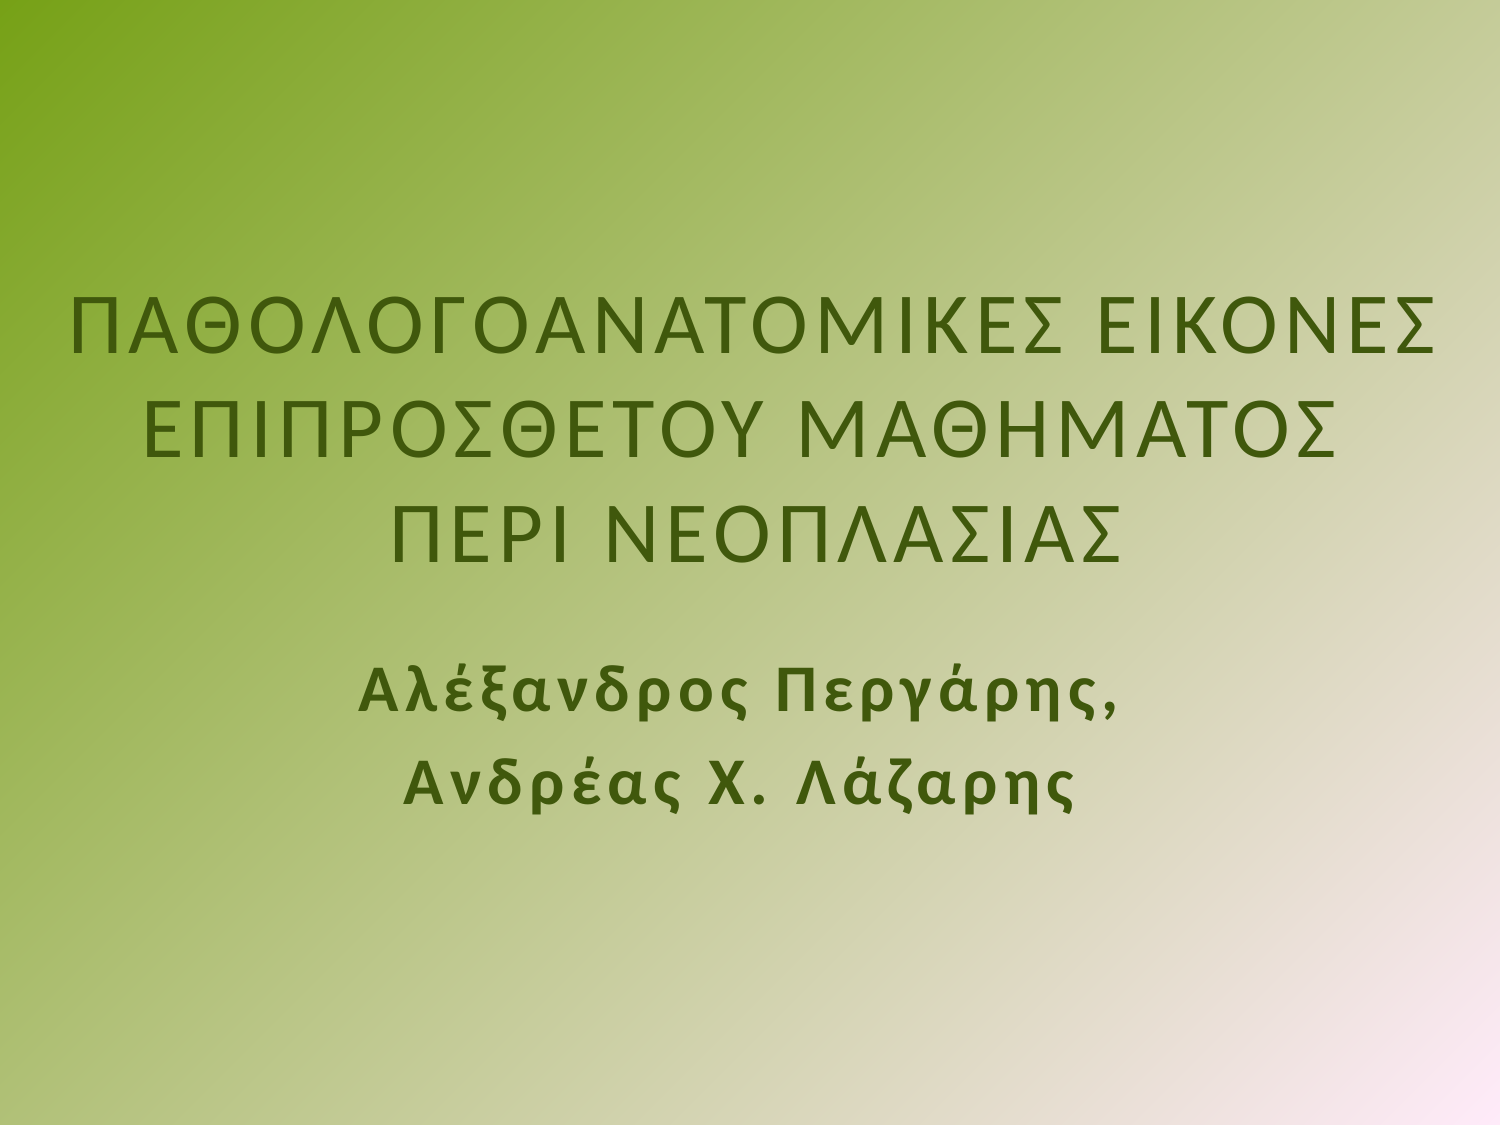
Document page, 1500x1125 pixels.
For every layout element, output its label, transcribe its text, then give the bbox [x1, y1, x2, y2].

subtitle Αλέξανδρος Περγάρης, Ανδρέας Χ. Λάζαρης [225, 637, 1275, 925]
title ΠΑΘΟΛΟΓΟΑΝΑΤΟΜΙΚΕΣ ΕΙΚΟΝΕΣ ΕΠΙΠΡΟΣΘΕΤΟΥ ΜΑΘΗΜΑΤΟΣ ΠΕΡΙ ΝΕΟΠΛΑΣΙΑΣ [29, 255, 1483, 591]
